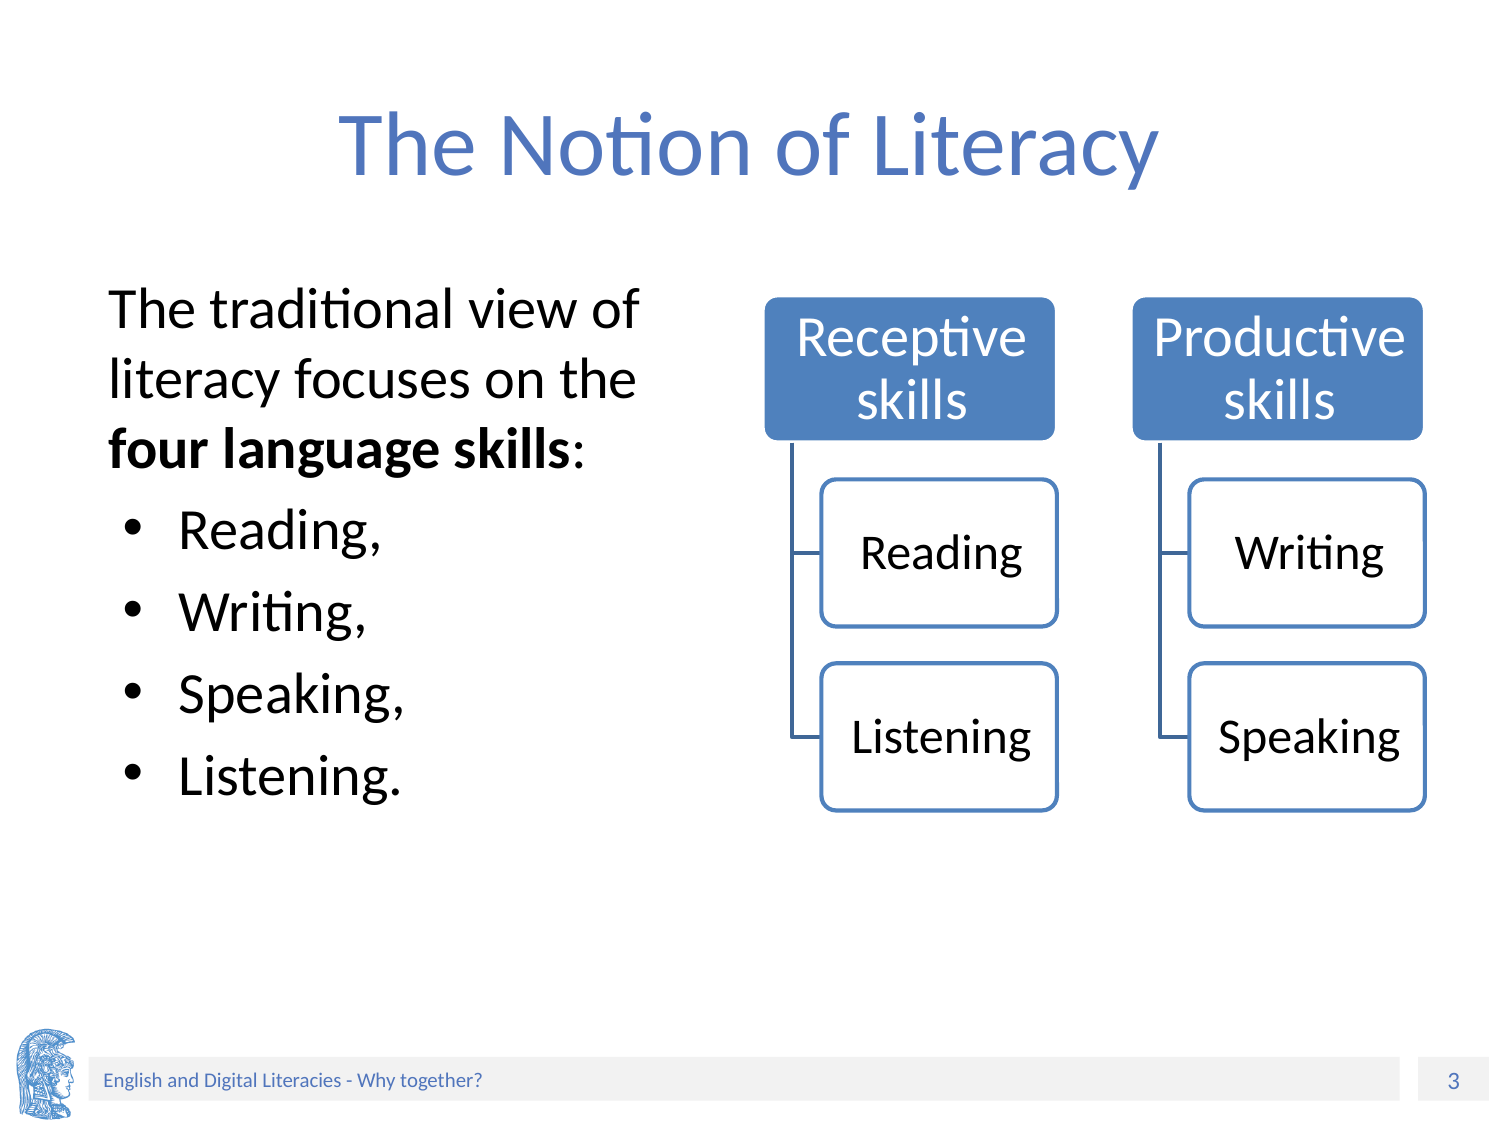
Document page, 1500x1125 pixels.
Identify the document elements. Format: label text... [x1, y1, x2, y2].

title The Notion of Literacy [75, 45, 1425, 233]
picture [9, 1025, 81, 1120]
list The traditional view of literacy focuses on the four language skills: Reading, Writing, Speaking, Listening. [75, 262, 738, 1005]
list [762, 262, 1426, 1006]
